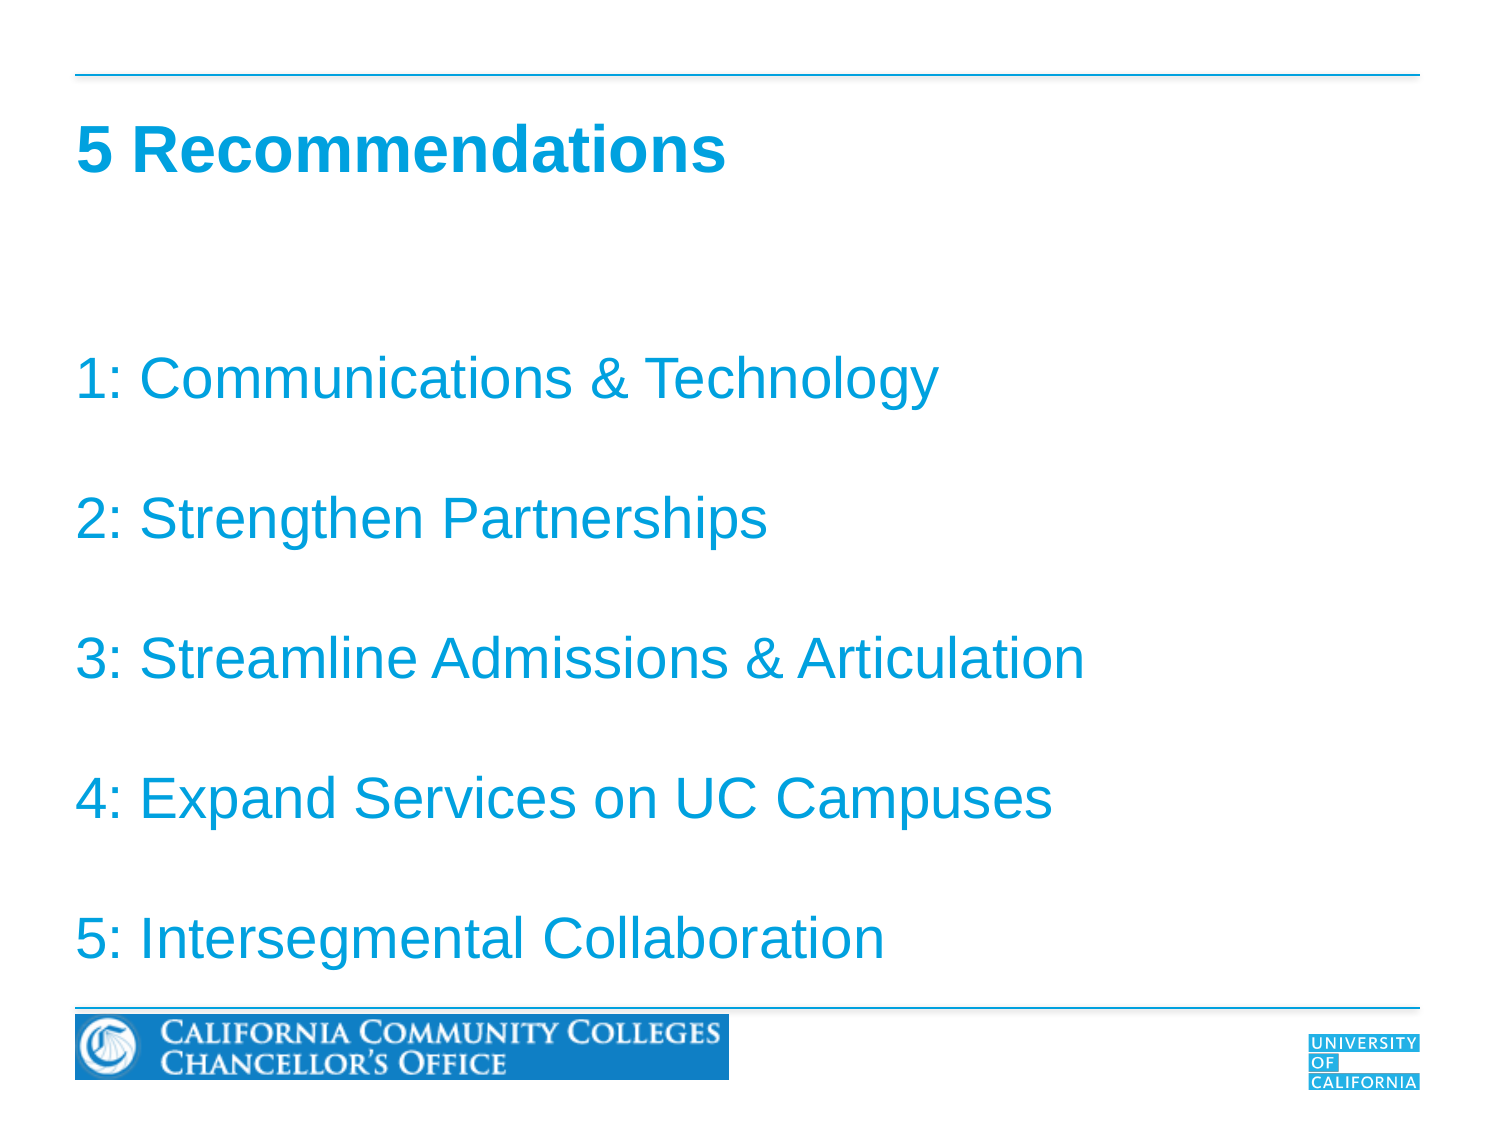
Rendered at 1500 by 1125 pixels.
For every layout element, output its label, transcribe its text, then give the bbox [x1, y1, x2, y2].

picture [75, 1013, 730, 1080]
list 1: Communications & Technology 2: Strengthen Partnerships 3: Streamline Admissions & Articulation 4: Expand Services on UC Campuses 5: Intersegmental Collaboration [75, 340, 1282, 972]
text_box 5 Recommendations [76, 106, 1421, 187]
